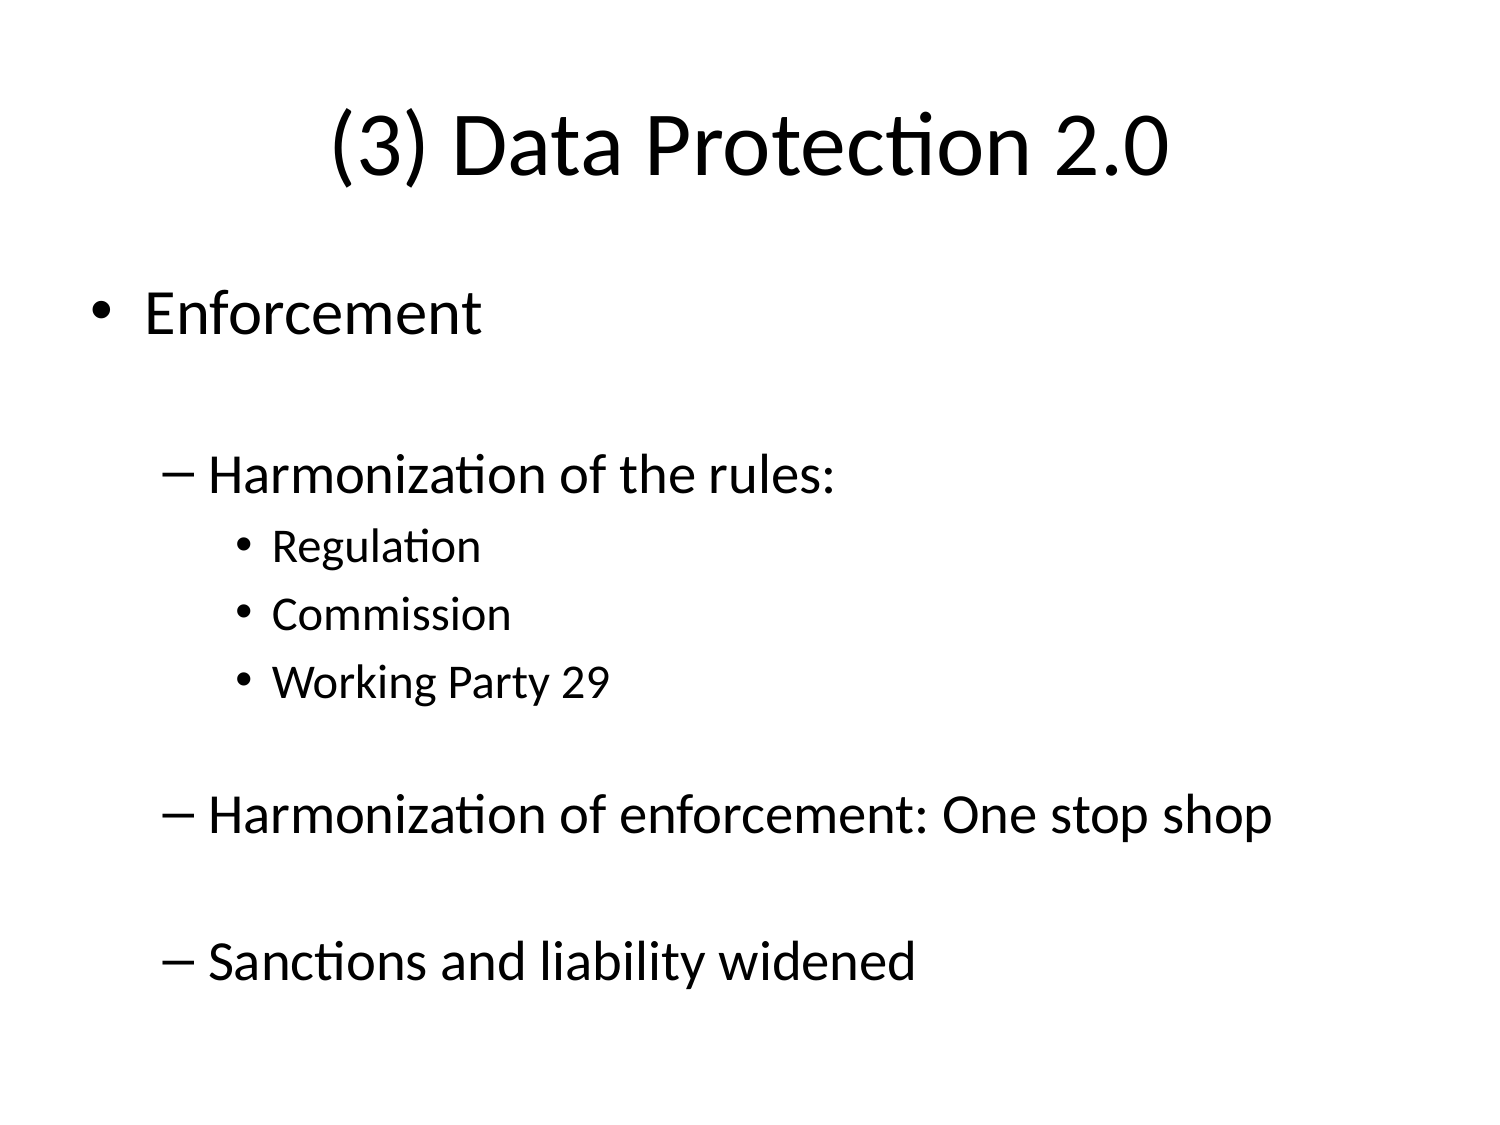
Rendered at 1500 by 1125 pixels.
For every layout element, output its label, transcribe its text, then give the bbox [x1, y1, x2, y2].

list Enforcement Harmonization of the rules: Regulation Commission Working Party 29 Harmonization of enforcement: One stop shop Sanctions and liability widened [75, 262, 1425, 1005]
title (3) Data Protection 2.0 [75, 45, 1425, 233]
